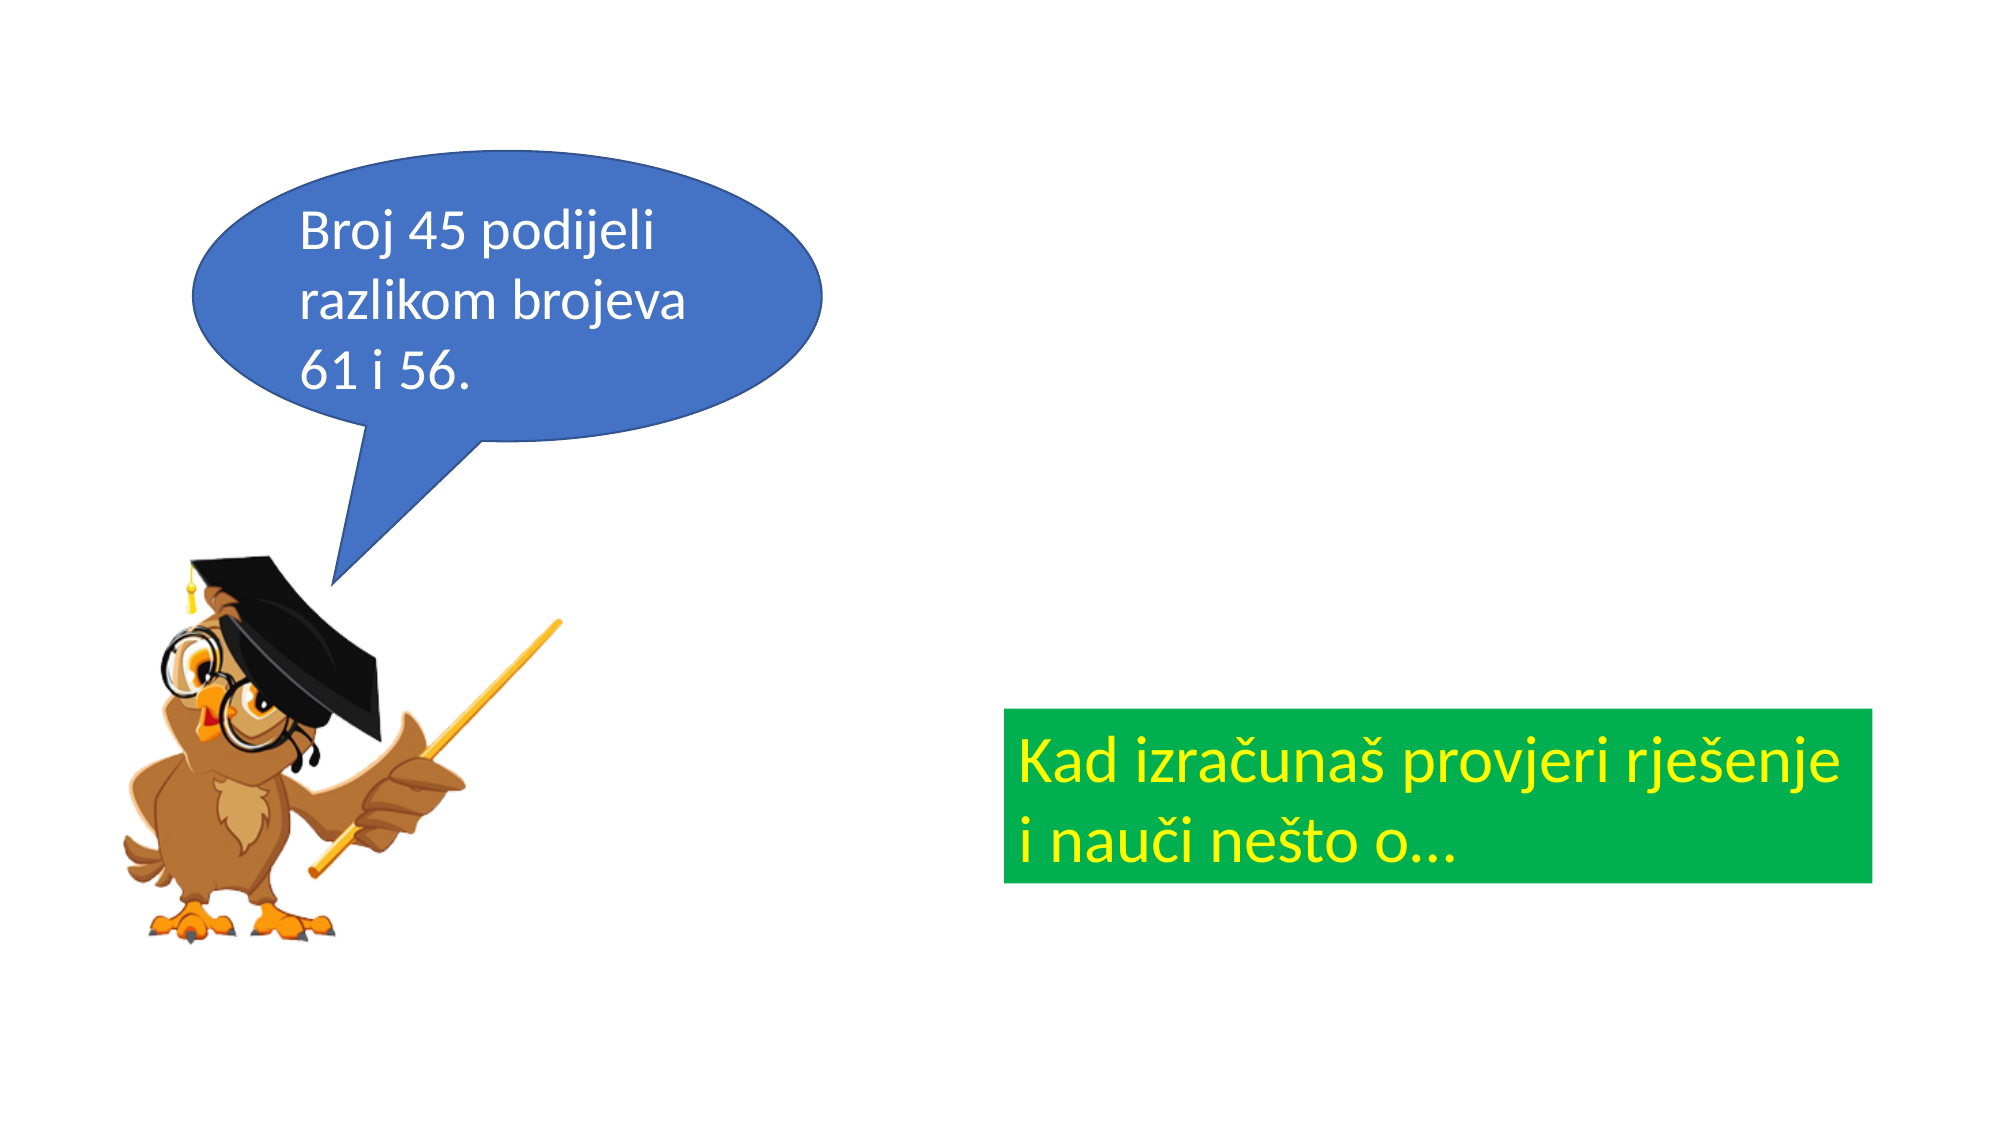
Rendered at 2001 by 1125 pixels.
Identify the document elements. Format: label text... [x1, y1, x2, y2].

text_box Kad izračunaš provjeri rješenje i nauči nešto o… [1004, 708, 1873, 884]
text_box Broj 45 podijeli razlikom brojeva 61 i 56. [191, 149, 823, 533]
picture [123, 533, 587, 964]
